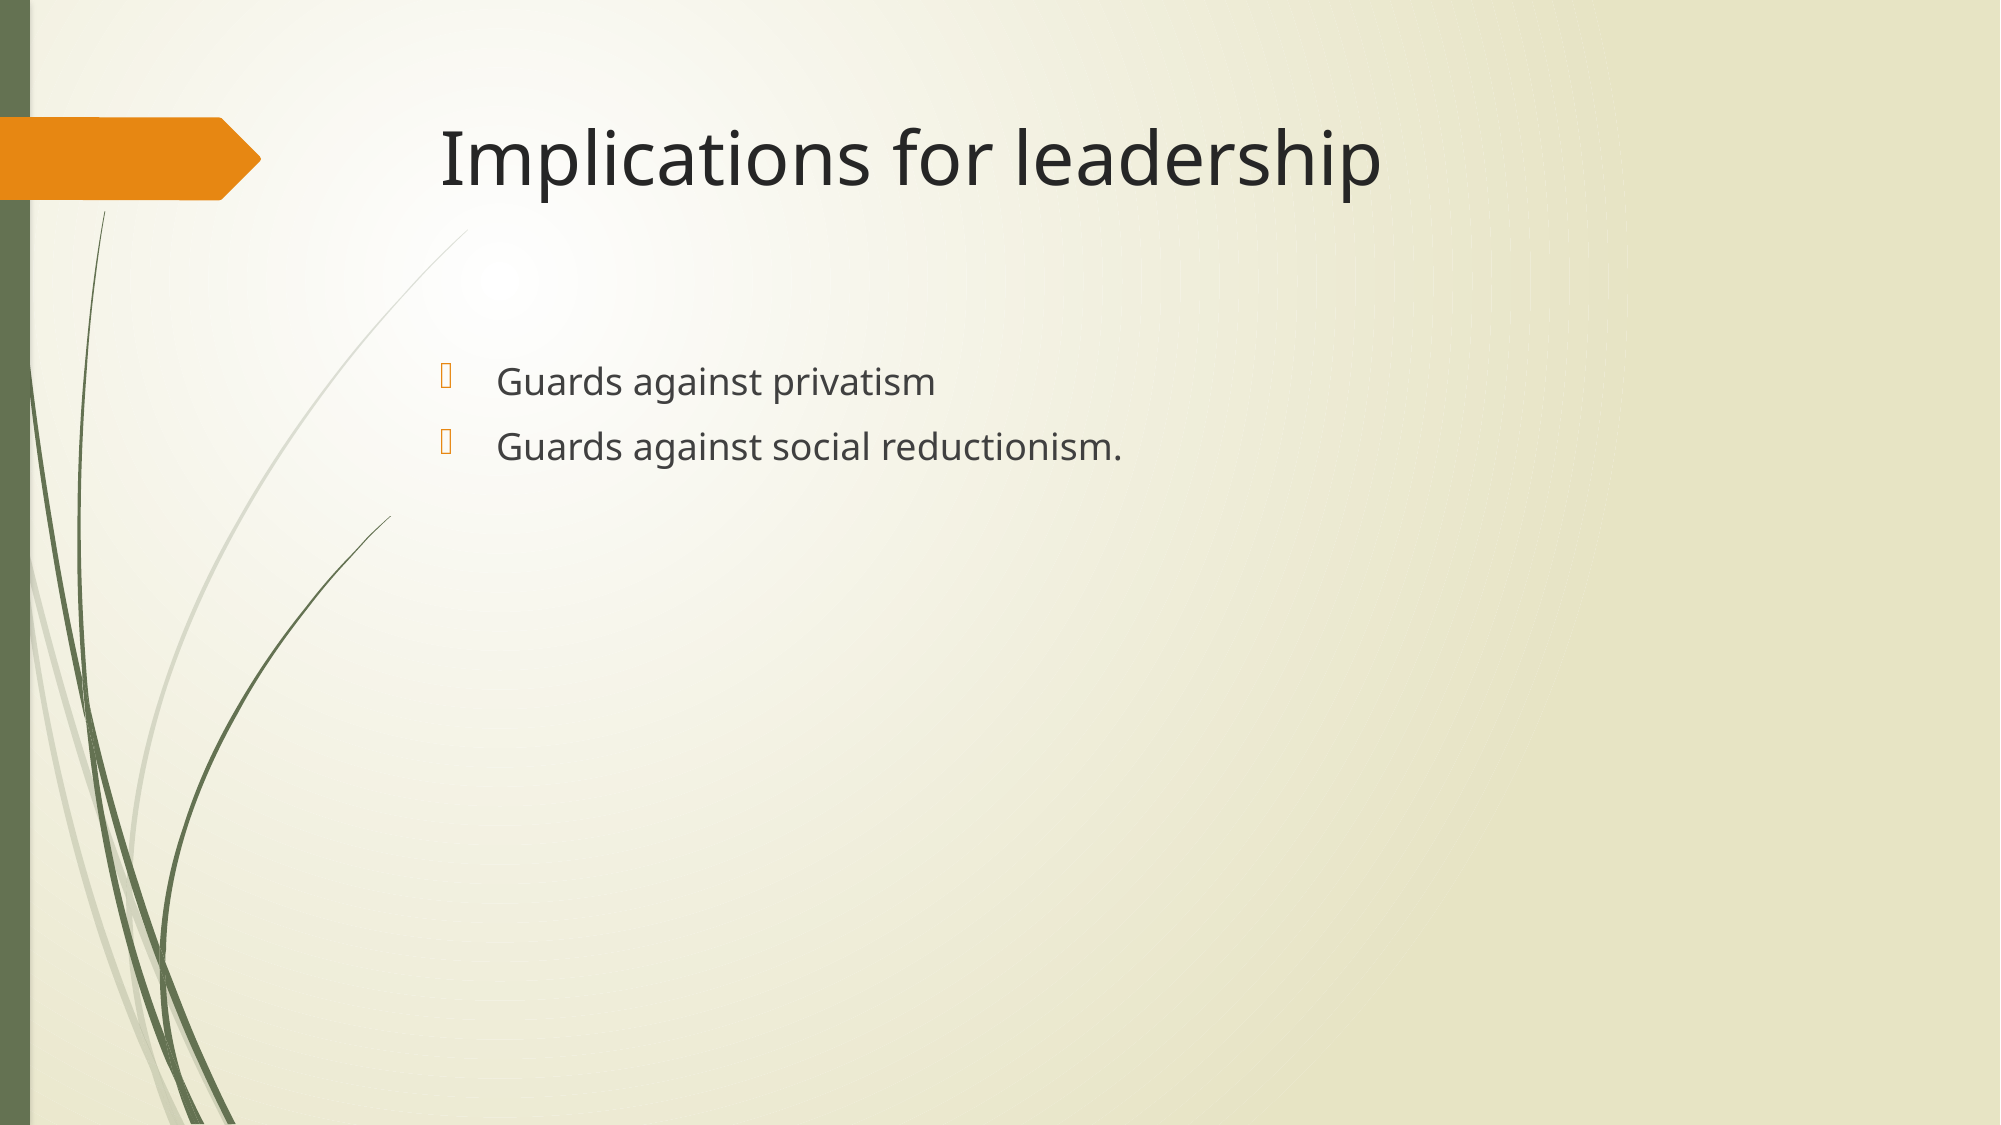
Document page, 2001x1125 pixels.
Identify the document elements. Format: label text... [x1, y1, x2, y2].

title Implications for leadership [425, 102, 1888, 313]
list Guards against privatism Guards against social reductionism. [424, 350, 1888, 970]
